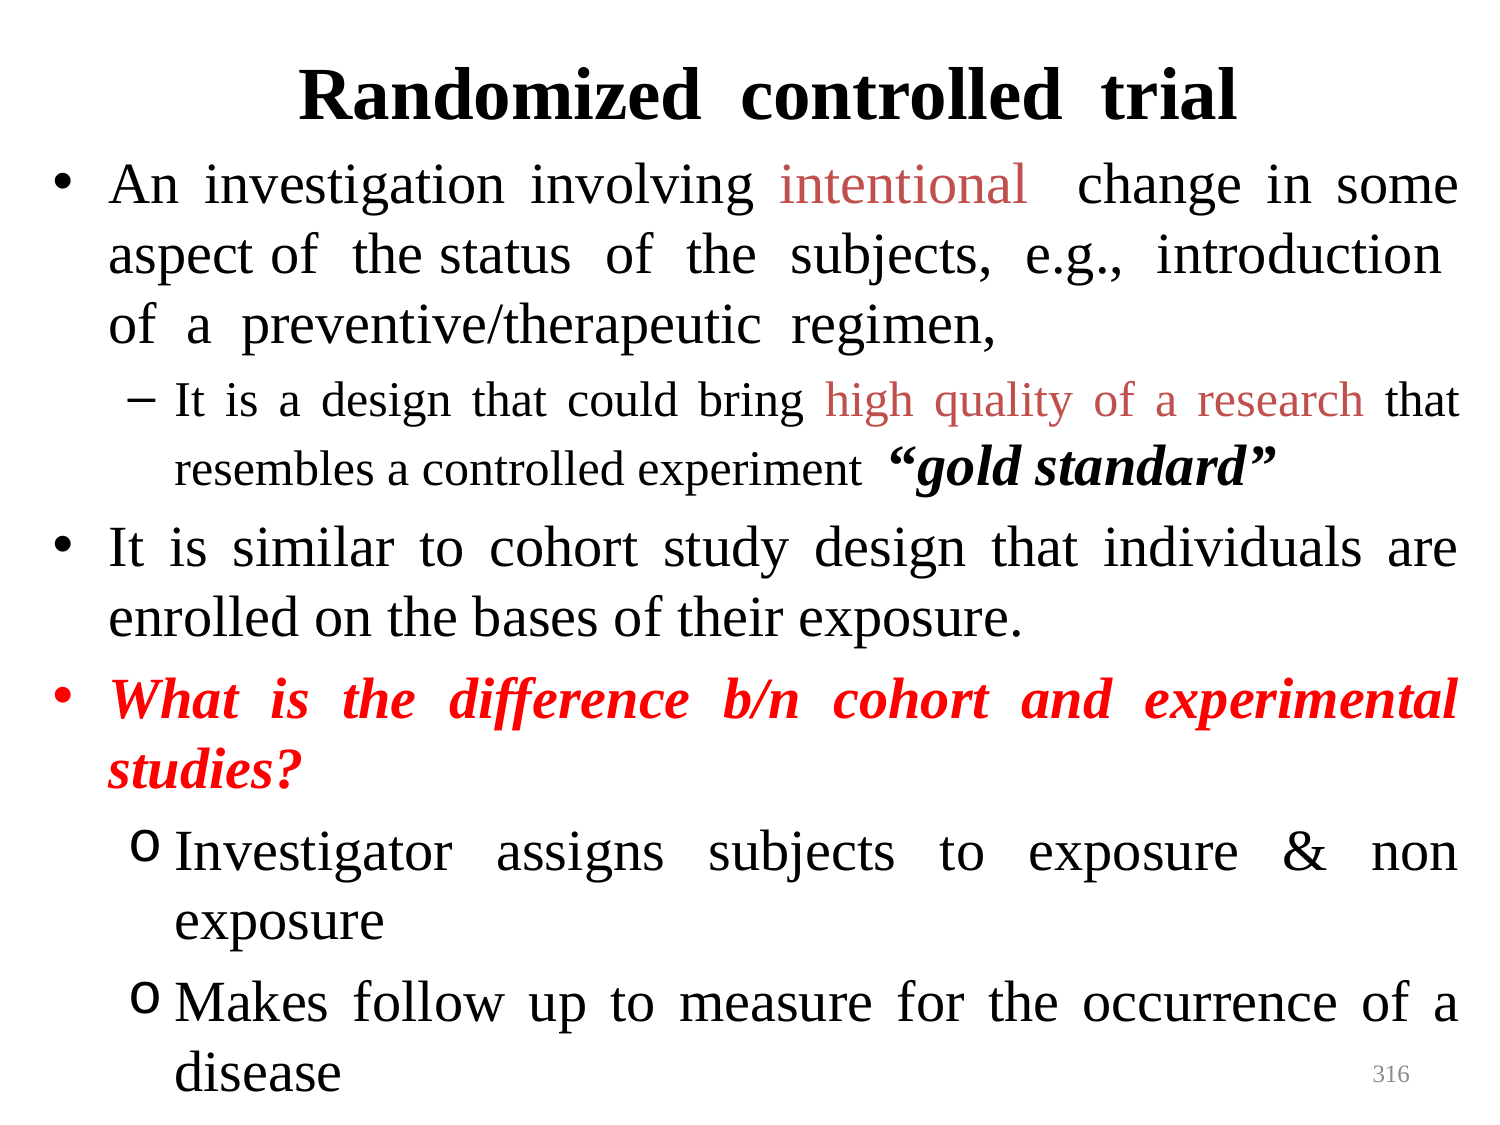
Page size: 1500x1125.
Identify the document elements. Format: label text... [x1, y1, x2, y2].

title Randomized controlled trial [99, 24, 1438, 137]
slide_number 316 [1074, 1042, 1425, 1103]
list An investigation involving intentional change in some aspect of the status of the subjects, e.g., introduction of a preventive/therapeutic regimen, It is a design that could bring high quality of a research that resembles a controlled experiment “gold standard” It is similar to cohort study design that individuals are enrolled on the bases of their exposure. What is the difference b/n cohort and experimental studies? Investigator assigns subjects to exposure & non exposure Makes follow up to measure for the occurrence of a disease [37, 137, 1475, 1103]
